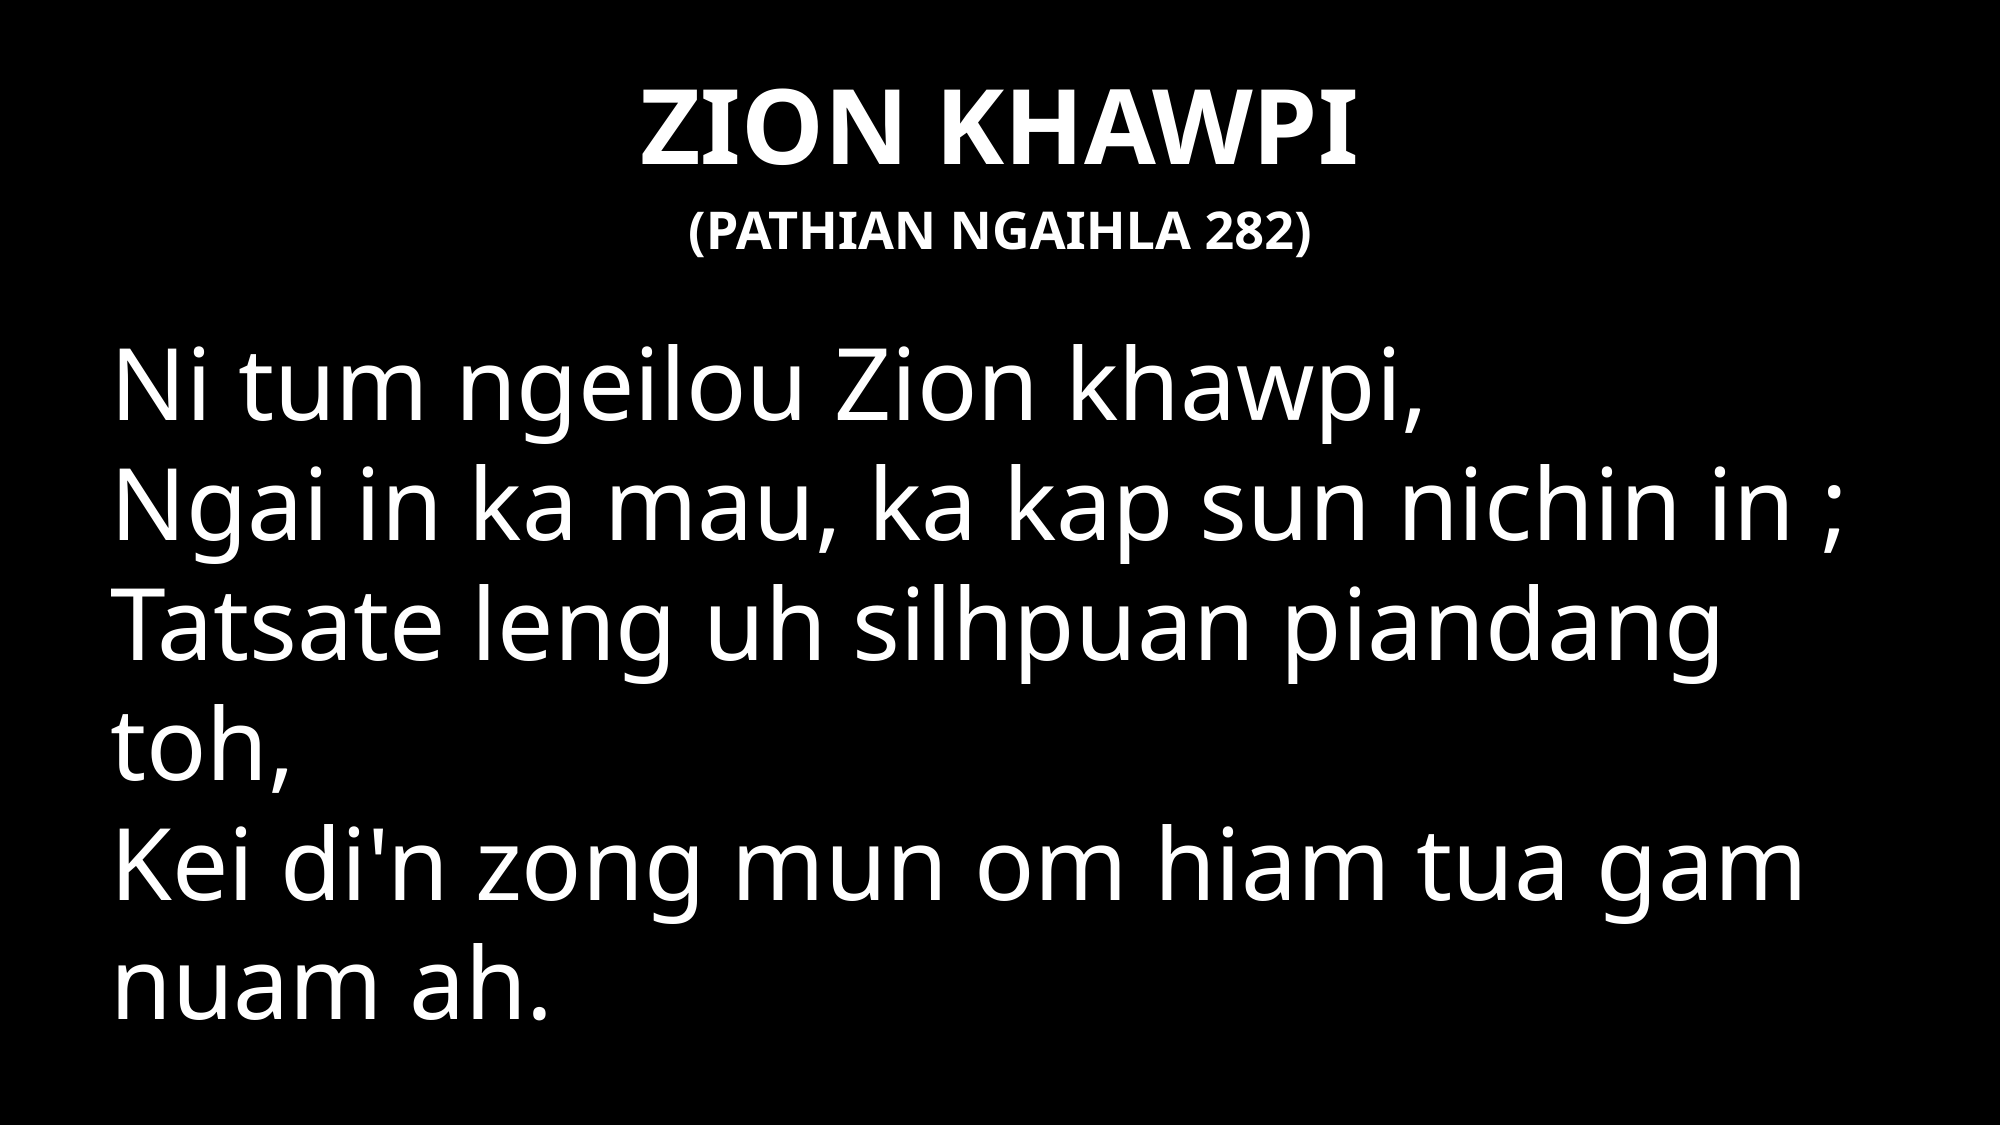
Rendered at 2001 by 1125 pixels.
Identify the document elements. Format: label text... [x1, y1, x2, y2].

text_box (PATHIAN NGAIHLA 282) [51, 189, 1949, 267]
text_box Ni tum ngeilou Zion khawpi, Ngai in ka mau, ka kap sun nichin in ; Tatsate leng uh silhpuan piandang toh, Kei di'n zong mun om hiam tua gam nuam ah. [95, 312, 1926, 1048]
title ZION KHAWPI [51, 67, 1949, 189]
